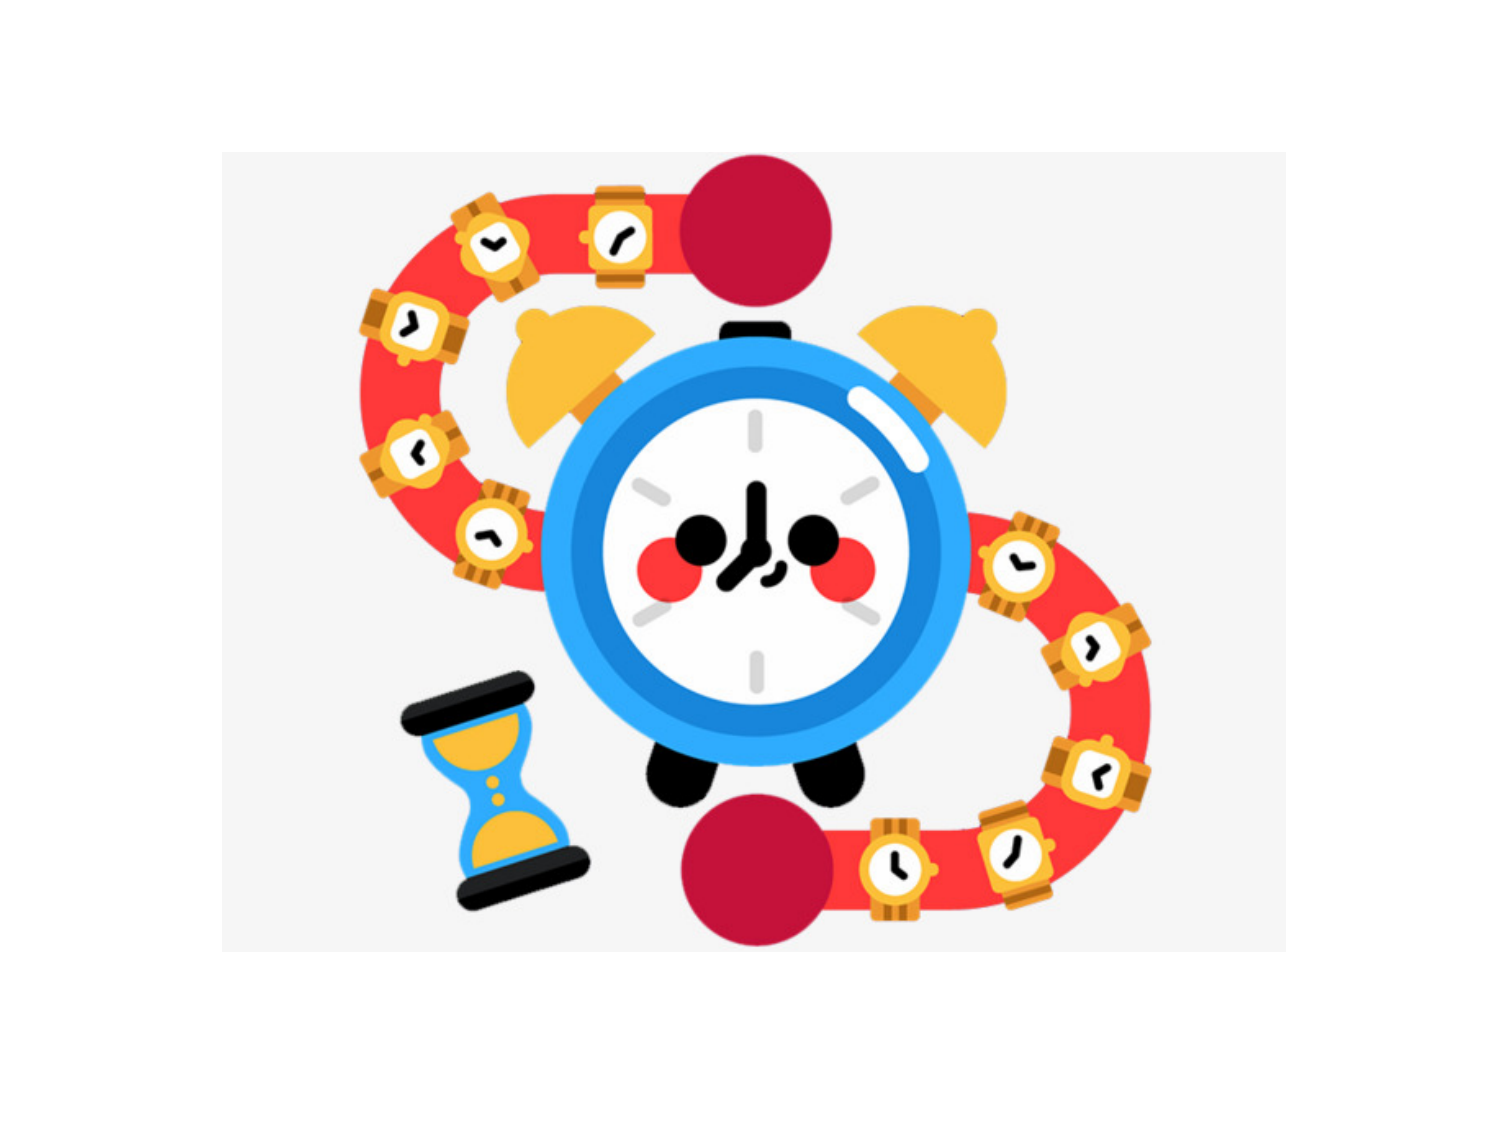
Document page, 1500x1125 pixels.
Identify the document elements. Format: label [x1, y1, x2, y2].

picture [222, 152, 1286, 952]
